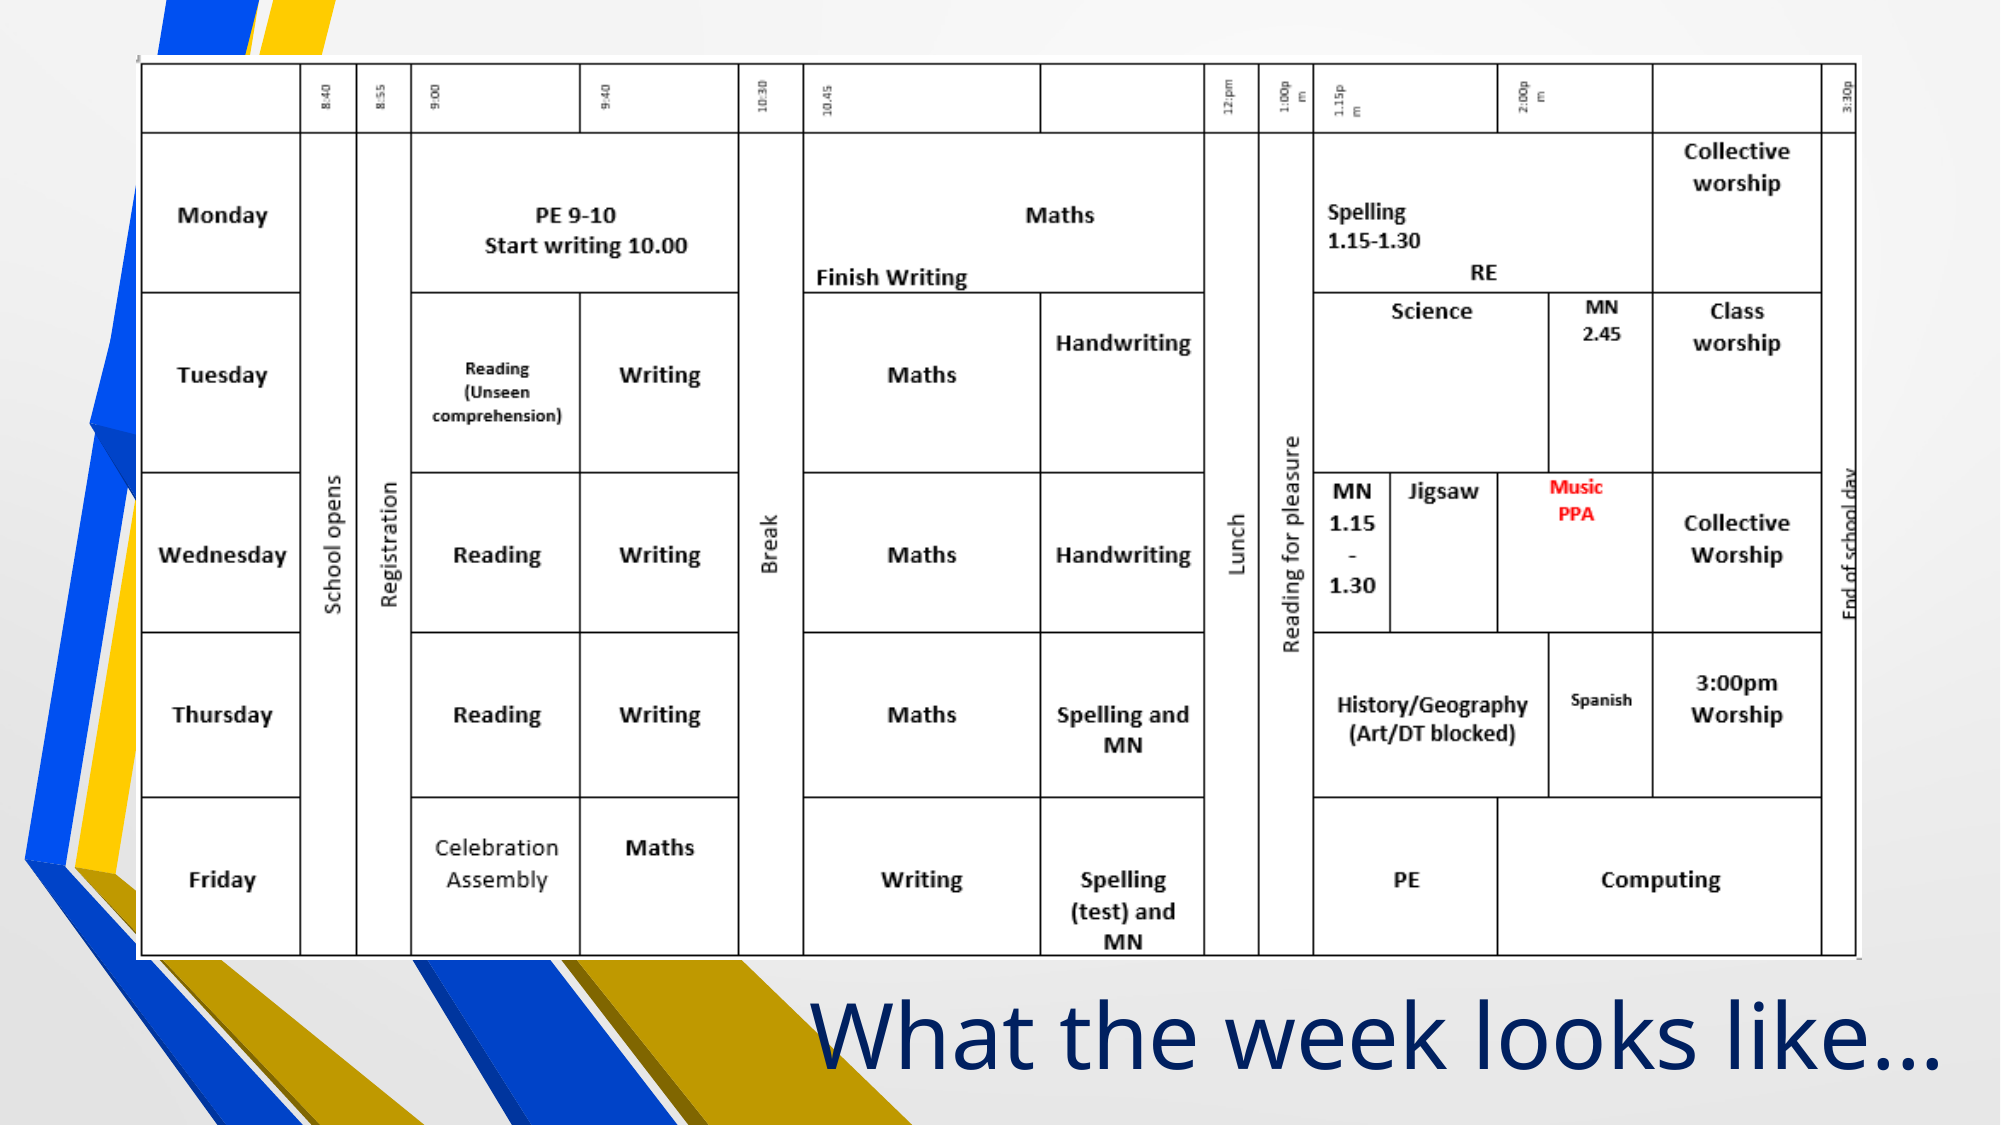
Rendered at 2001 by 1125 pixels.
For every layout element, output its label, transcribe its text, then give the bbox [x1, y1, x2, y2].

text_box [89, 0, 913, 1125]
title What the week looks like... [913, 957, 1962, 1095]
picture [136, 55, 1862, 961]
